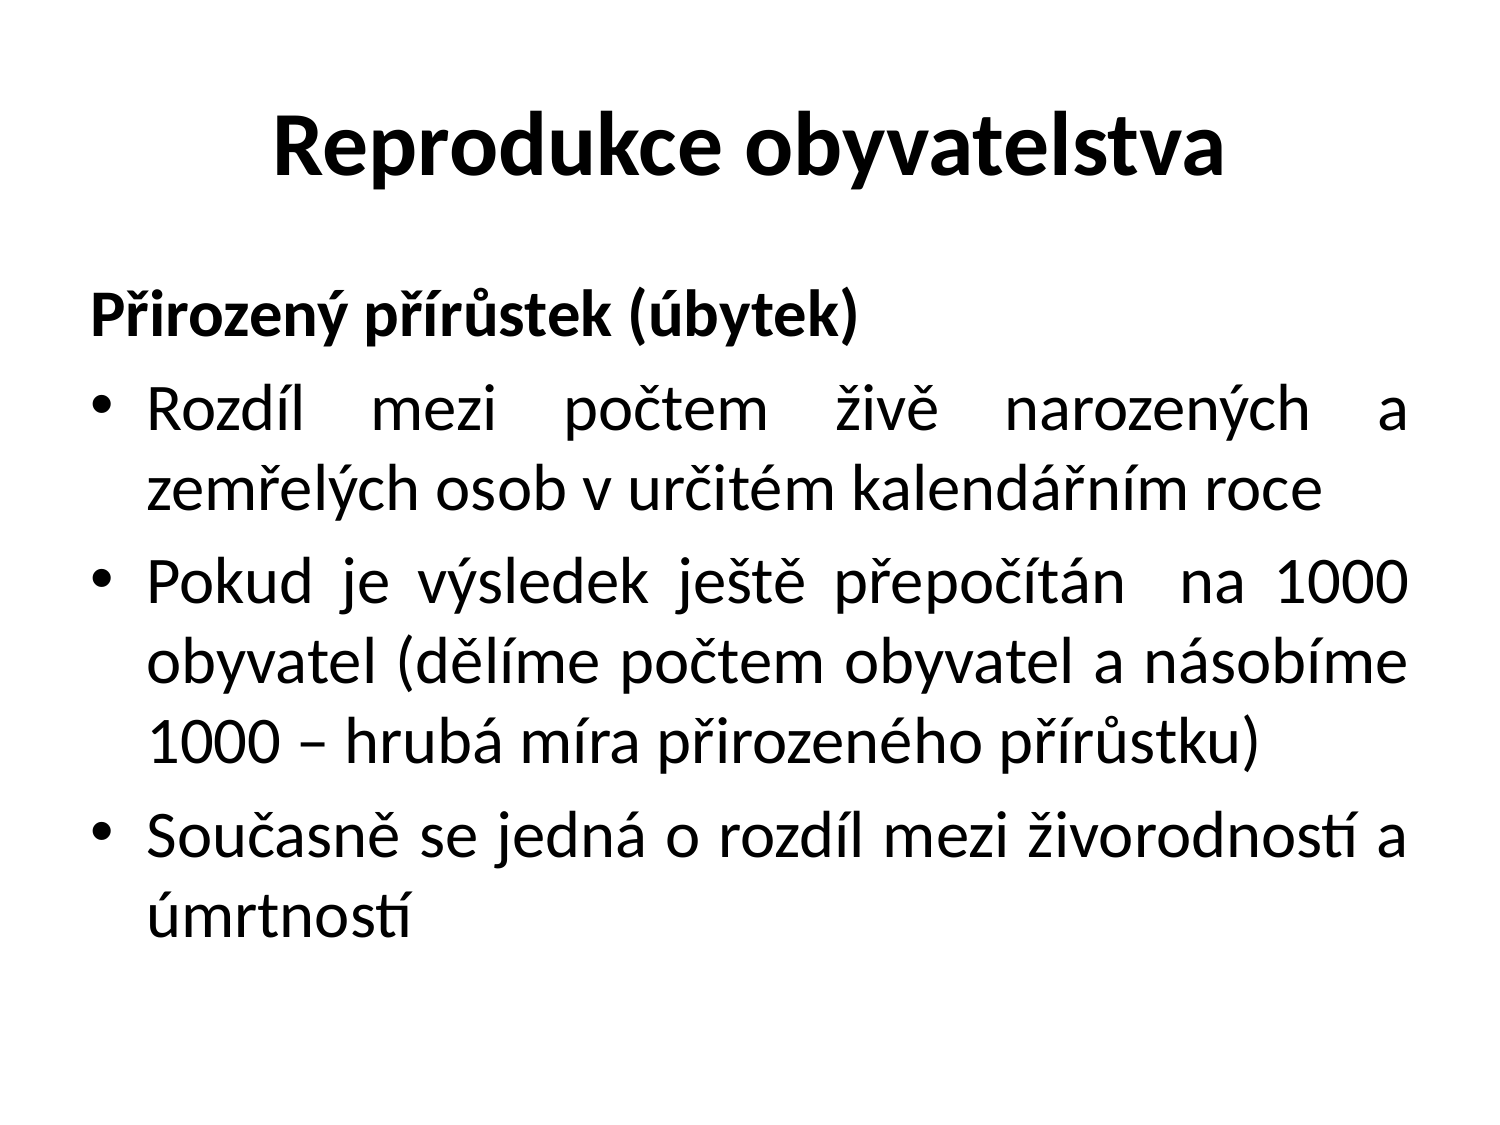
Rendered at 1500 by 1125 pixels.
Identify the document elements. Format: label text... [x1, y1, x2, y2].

title Reprodukce obyvatelstva [75, 45, 1425, 233]
list Přirozený přírůstek (úbytek) Rozdíl mezi počtem živě narozených a zemřelých osob v určitém kalendářním roce Pokud je výsledek ještě přepočítán na 1000 obyvatel (dělíme počtem obyvatel a násobíme 1000 – hrubá míra přirozeného přírůstku) Současně se jedná o rozdíl mezi živorodností a úmrtností [75, 262, 1425, 1005]
